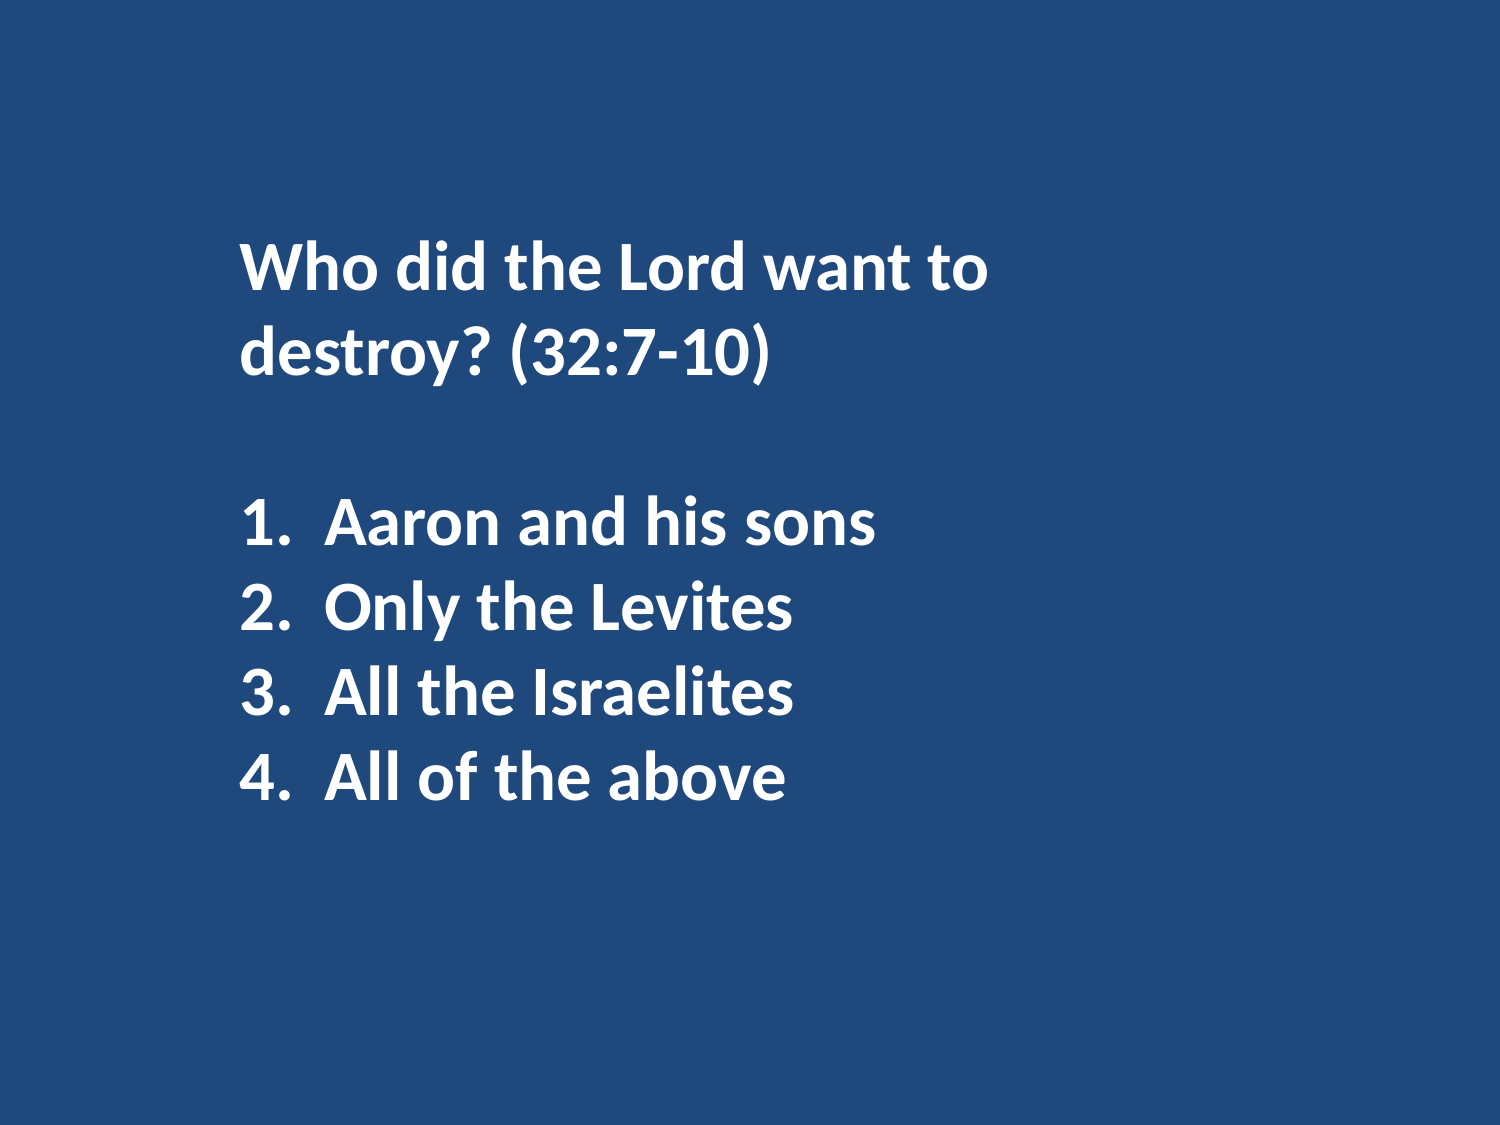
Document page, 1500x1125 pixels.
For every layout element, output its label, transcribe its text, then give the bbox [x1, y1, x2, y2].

text_box Who did the Lord want to destroy? (32:7-10) Aaron and his sons Only the Levites All the Israelites All of the above [225, 212, 1250, 822]
